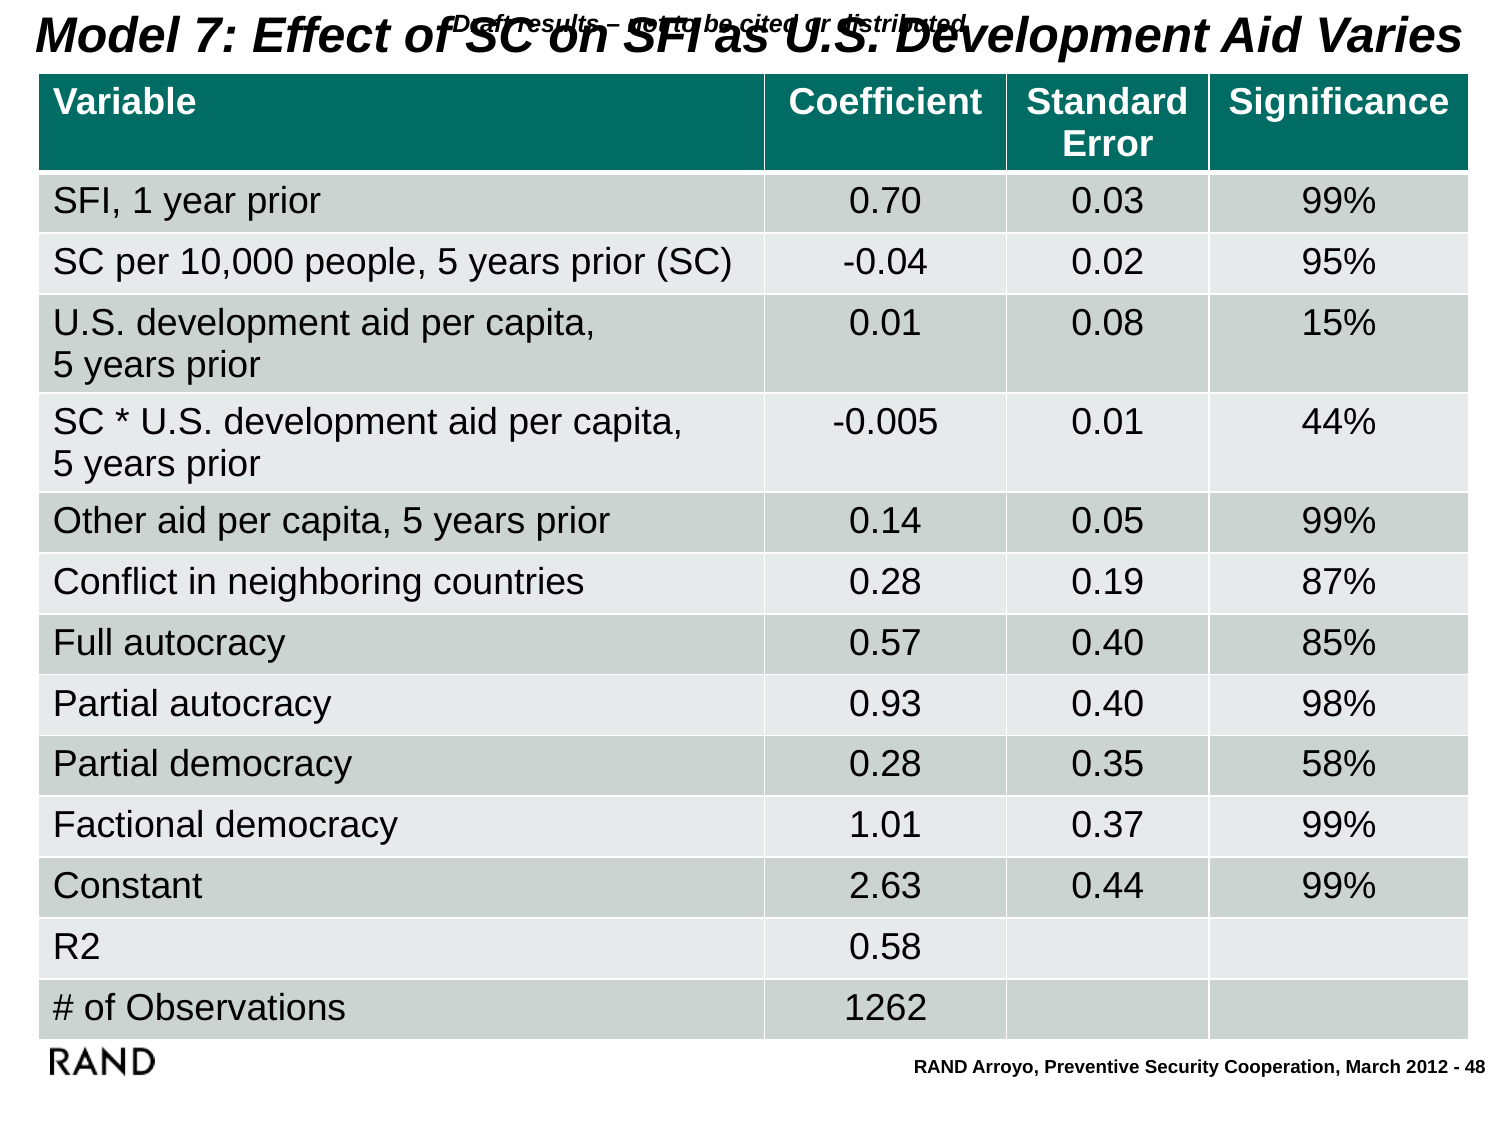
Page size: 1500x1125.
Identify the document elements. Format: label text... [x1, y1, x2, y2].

table_cell 98% [1210, 675, 1468, 735]
table_cell 0.02 [1007, 234, 1208, 293]
table_cell 0.93 [765, 675, 1006, 735]
table_cell Constant [39, 858, 764, 917]
table_cell 85% [1210, 615, 1468, 674]
table_cell 99% [1210, 797, 1468, 856]
table_cell 0.58 [765, 919, 1006, 978]
table_cell 44% [1210, 394, 1468, 491]
table_cell 99% [1210, 175, 1468, 232]
table_cell [1210, 980, 1468, 1039]
table_cell 15% [1210, 295, 1468, 392]
table_cell 87% [1210, 554, 1468, 613]
table_cell 0.44 [1007, 858, 1208, 917]
table_cell SC per 10,000 people, 5 years prior (SC) [39, 234, 764, 293]
table_cell Full autocracy [39, 615, 764, 674]
table_header Standard Error [1007, 74, 1208, 170]
table_cell Partial democracy [39, 736, 764, 795]
table_cell 0.40 [1007, 675, 1208, 735]
table_cell -0.005 [765, 394, 1006, 491]
table_cell 95% [1210, 234, 1468, 293]
table_header Coefficient [765, 74, 1006, 170]
table_cell -0.04 [765, 234, 1006, 293]
title Model 7: Effect of SC on SFI as U.S. Development Aid Varies [0, 2, 1500, 103]
table_cell 0.70 [765, 175, 1006, 232]
table_cell Factional democracy [39, 797, 764, 856]
table_header Significance [1210, 74, 1468, 170]
table_cell R2 [39, 919, 764, 978]
table_cell 0.03 [1007, 175, 1208, 232]
table_cell 99% [1210, 493, 1468, 552]
table_cell Conflict in neighboring countries [39, 554, 764, 613]
table_cell 58% [1210, 736, 1468, 795]
table_cell [1007, 919, 1208, 978]
table_cell 0.28 [765, 554, 1006, 613]
table_cell Other aid per capita, 5 years prior [39, 493, 764, 552]
table_cell 2.63 [765, 858, 1006, 917]
table_cell SC * U.S. development aid per capita, 5 years prior [39, 394, 764, 491]
table_cell 0.14 [765, 493, 1006, 552]
table_cell 0.57 [765, 615, 1006, 674]
table_cell 0.35 [1007, 736, 1208, 795]
table_header Variable [39, 74, 764, 170]
table_cell 0.05 [1007, 493, 1208, 552]
table_cell U.S. development aid per capita, 5 years prior [39, 295, 764, 392]
table_cell [1007, 980, 1208, 1039]
table_cell 1262 [765, 980, 1006, 1039]
table_cell # of Observations [39, 980, 764, 1039]
table_cell 0.01 [765, 295, 1006, 392]
table_cell SFI, 1 year prior [39, 175, 764, 232]
table_cell [1210, 919, 1468, 978]
table_cell 0.19 [1007, 554, 1208, 613]
table_cell 99% [1210, 858, 1468, 917]
table_cell 0.40 [1007, 615, 1208, 674]
picture [50, 1046, 155, 1077]
table_cell 0.28 [765, 736, 1006, 795]
table_cell Partial autocracy [39, 675, 764, 735]
table_cell 0.01 [1007, 394, 1208, 491]
table_cell 1.01 [765, 797, 1006, 856]
table_cell 0.08 [1007, 295, 1208, 392]
table_cell 0.37 [1007, 797, 1208, 856]
